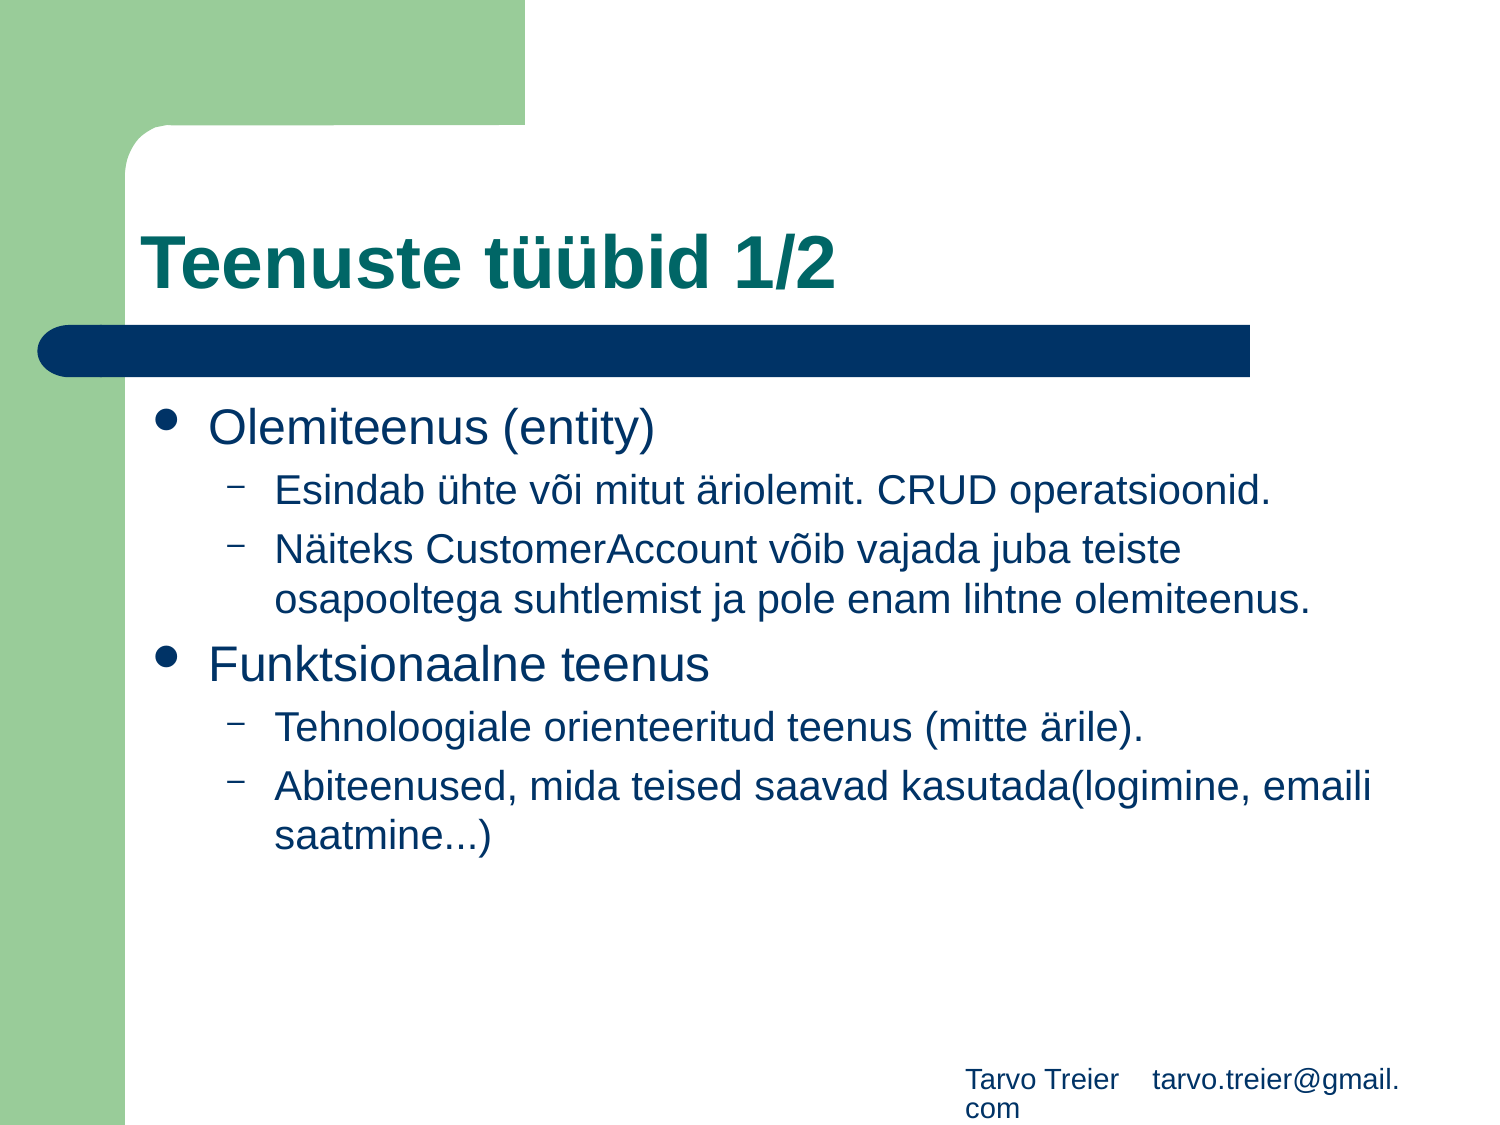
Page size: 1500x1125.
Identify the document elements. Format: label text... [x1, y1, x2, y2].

list Olemiteenus (entity) Esindab ühte või mitut äriolemit. CRUD operatsioonid. Näiteks CustomerAccount võib vajada juba teiste osapooltega suhtlemist ja pole enam lihtne olemiteenus. Funktsionaalne teenus Tehnoloogiale orienteeritud teenus (mitte ärile). Abiteenused, mida teised saavad kasutada(logimine, emaili saatmine...) [137, 387, 1400, 999]
title Teenuste tüübid 1/2 [124, 124, 1426, 313]
footer Tarvo Treier tarvo.treier@gmail.com [949, 1024, 1426, 1104]
